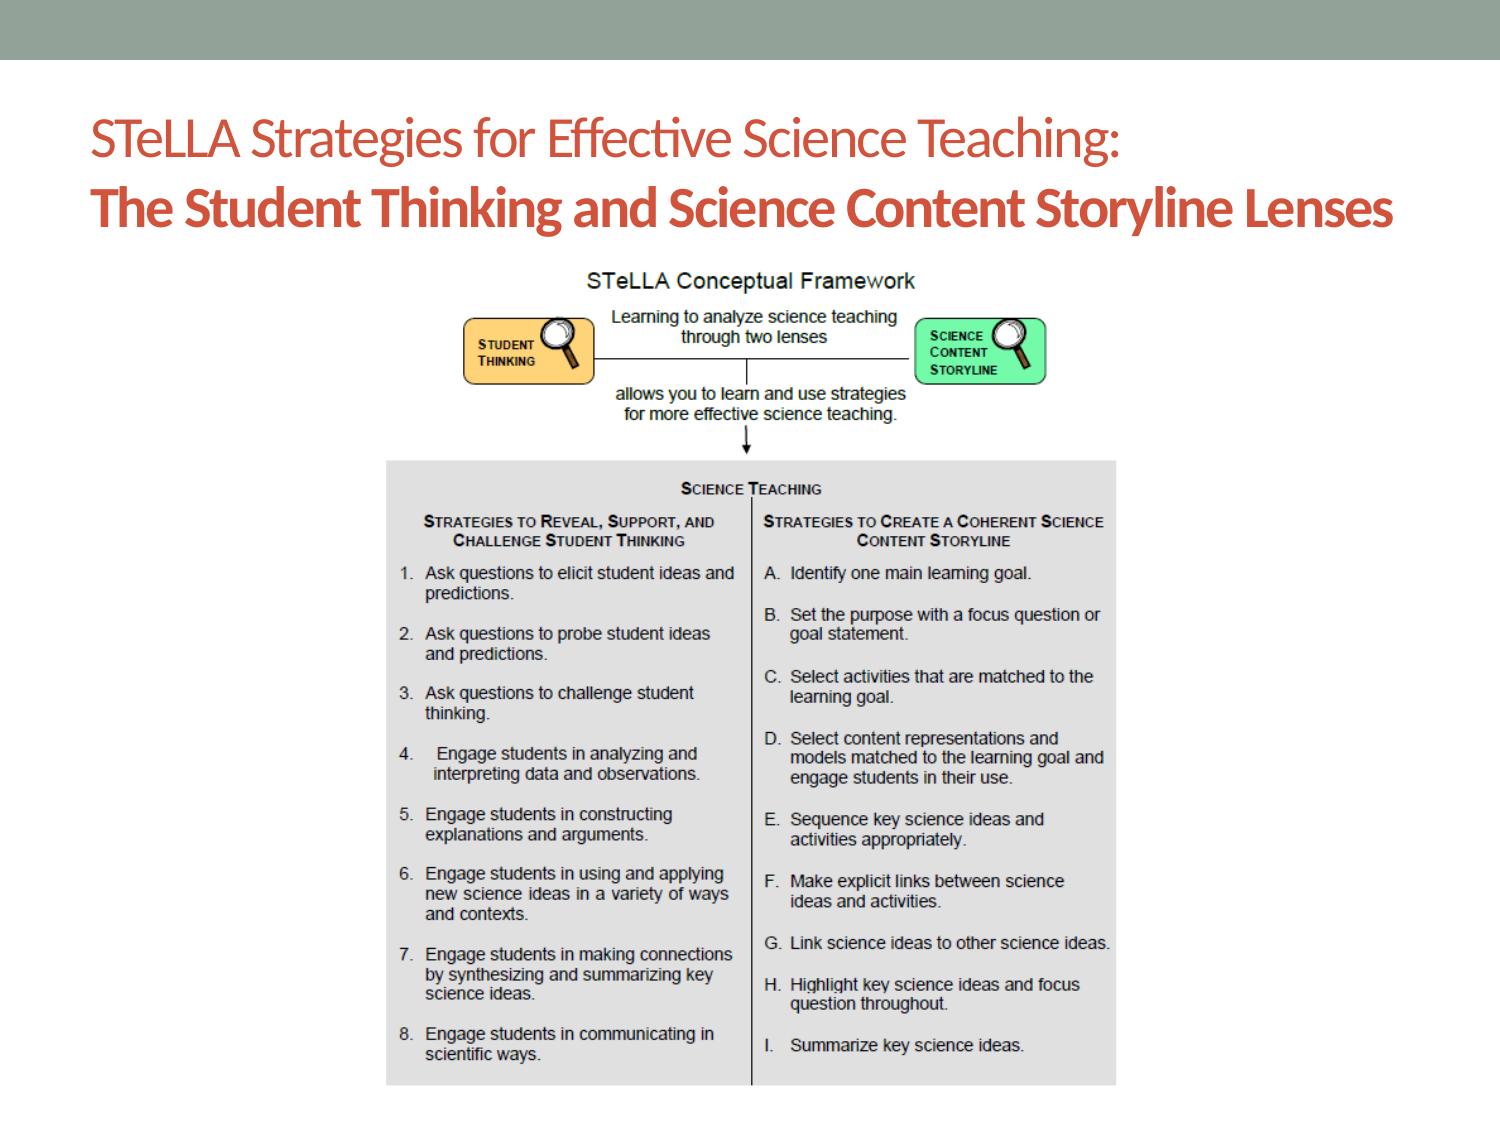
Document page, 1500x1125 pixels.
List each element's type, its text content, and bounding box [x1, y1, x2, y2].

title STeLLA Strategies for Effective Science Teaching: The Student Thinking and Science Content Storyline Lenses [75, 87, 1425, 250]
picture [361, 255, 1139, 1107]
